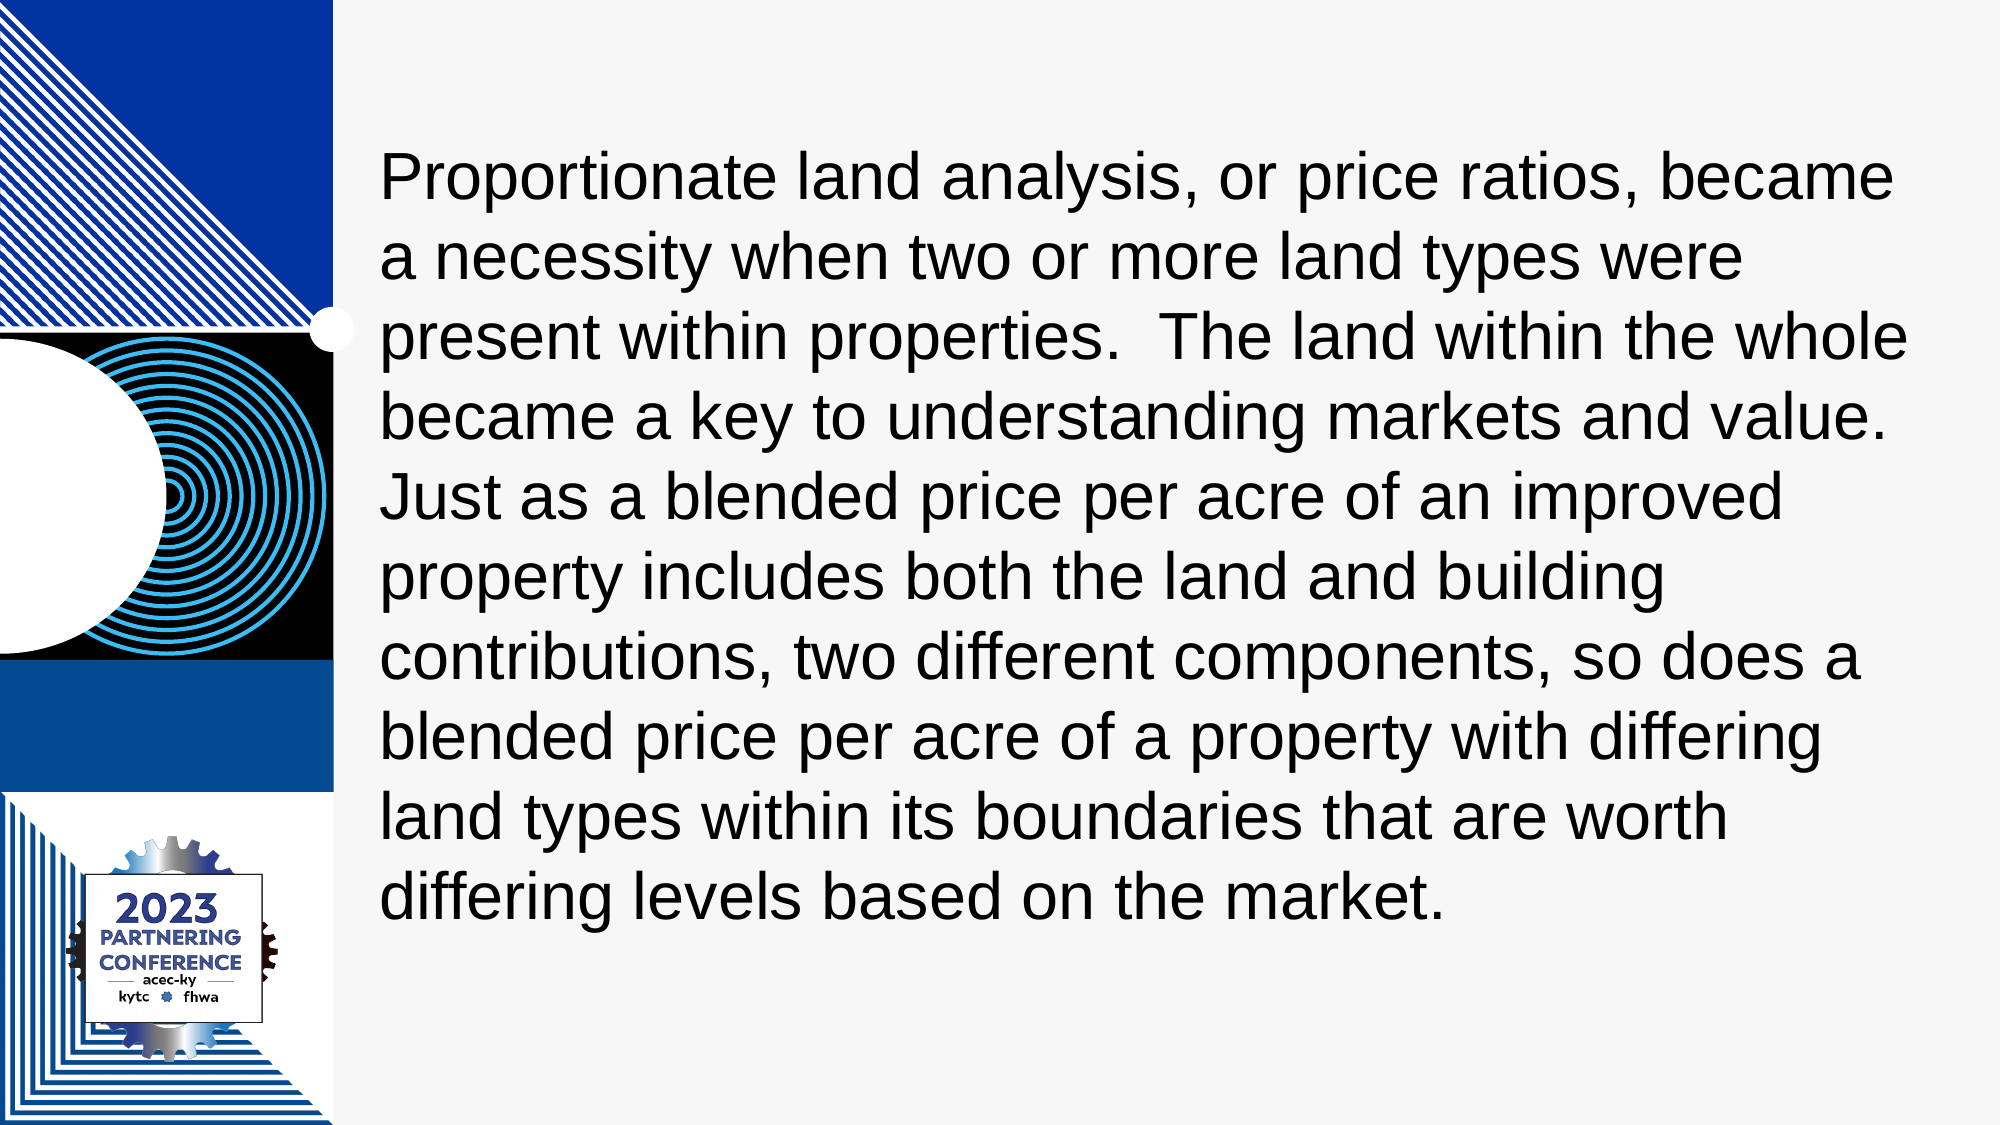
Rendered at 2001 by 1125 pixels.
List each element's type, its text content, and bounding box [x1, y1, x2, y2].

picture [0, 792, 333, 1125]
text_box Proportionate land analysis, or price ratios, became a necessity when two or more land types were present within properties. The land within the whole became a key to understanding markets and value. Just as a blended price per acre of an improved property includes both the land and building contributions, two different components, so does a blended price per acre of a property with differing land types within its boundaries that are worth differing levels based on the market. [364, 125, 1952, 940]
picture [0, 2, 334, 326]
